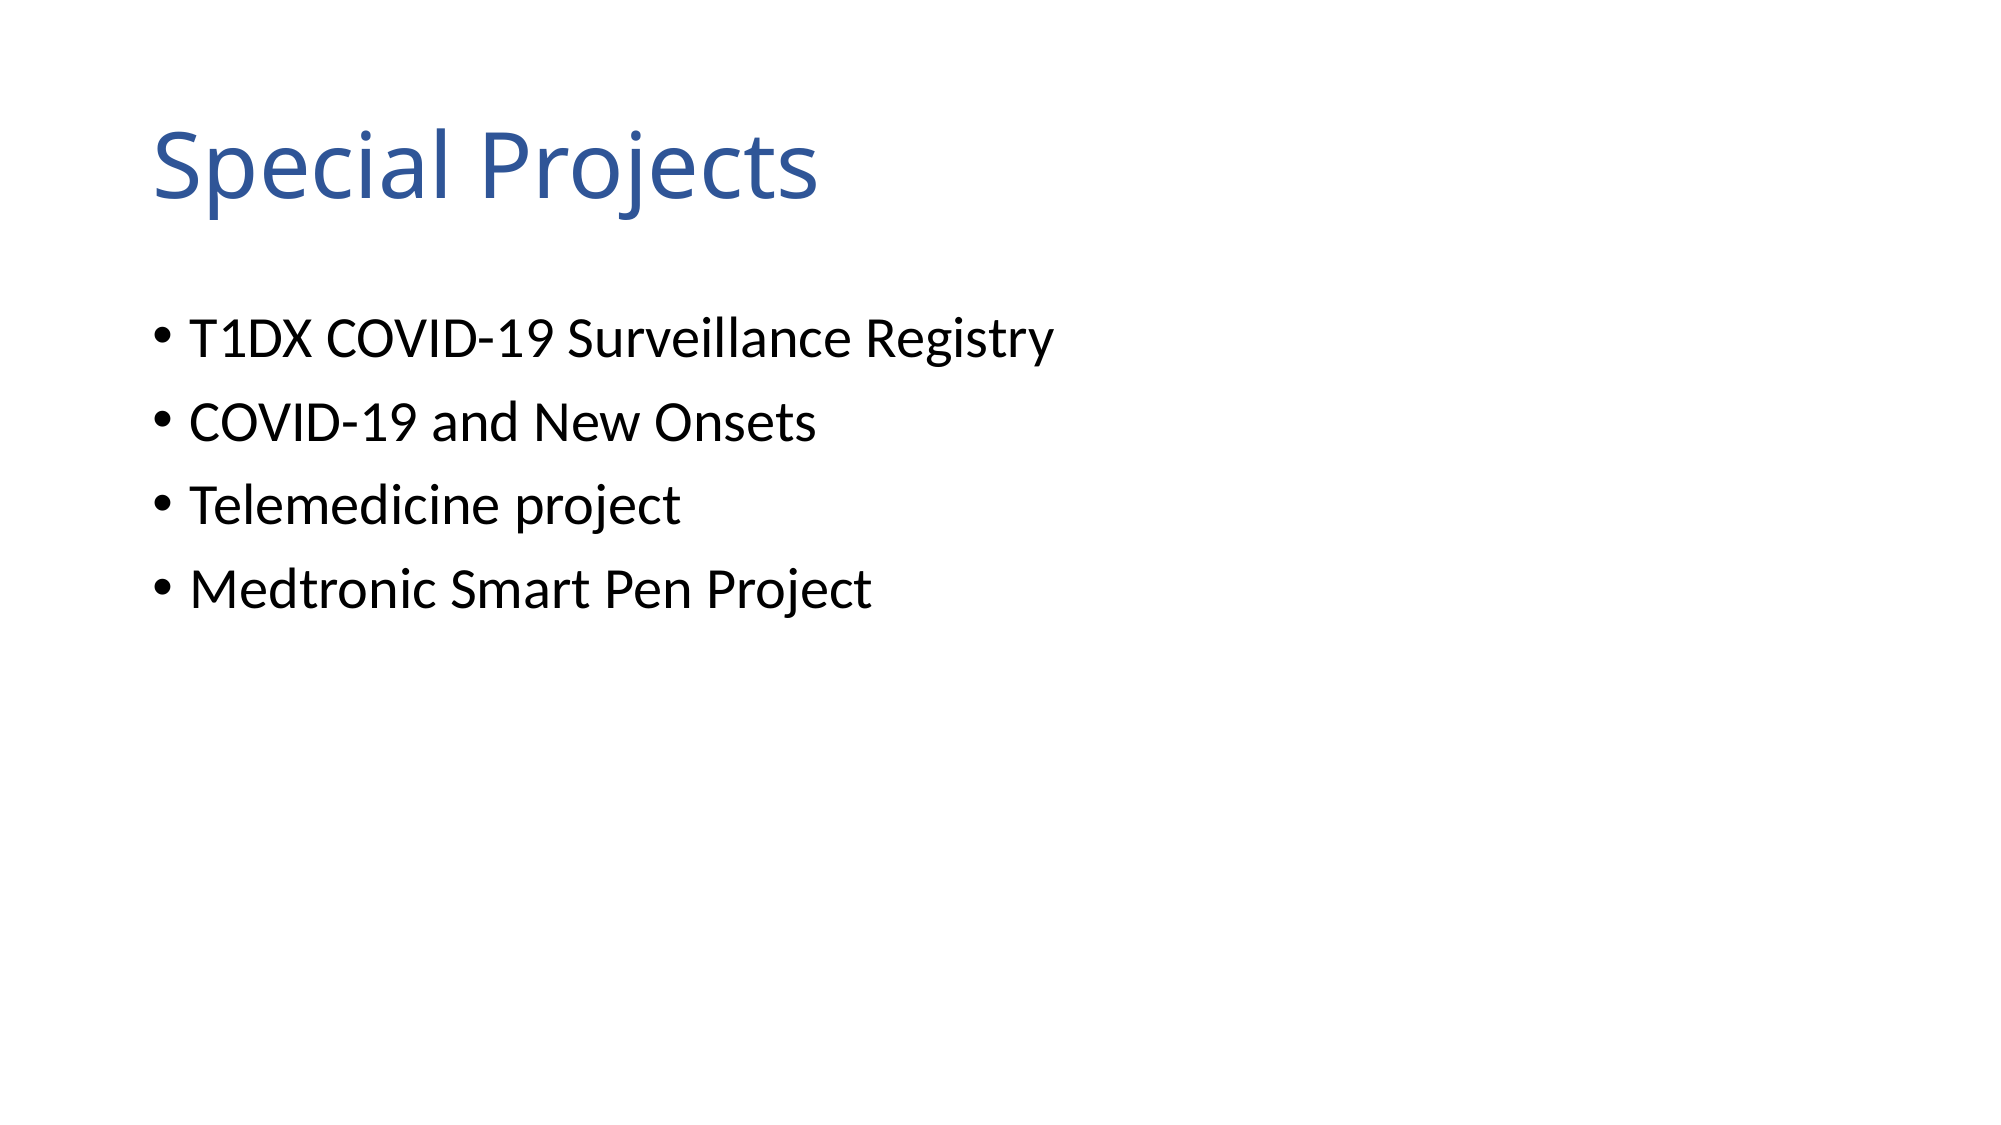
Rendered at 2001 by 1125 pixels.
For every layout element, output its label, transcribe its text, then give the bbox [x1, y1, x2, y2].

title Special Projects [137, 59, 1863, 278]
list T1DX COVID-19 Surveillance Registry COVID-19 and New Onsets Telemedicine project Medtronic Smart Pen Project [137, 299, 1863, 1014]
